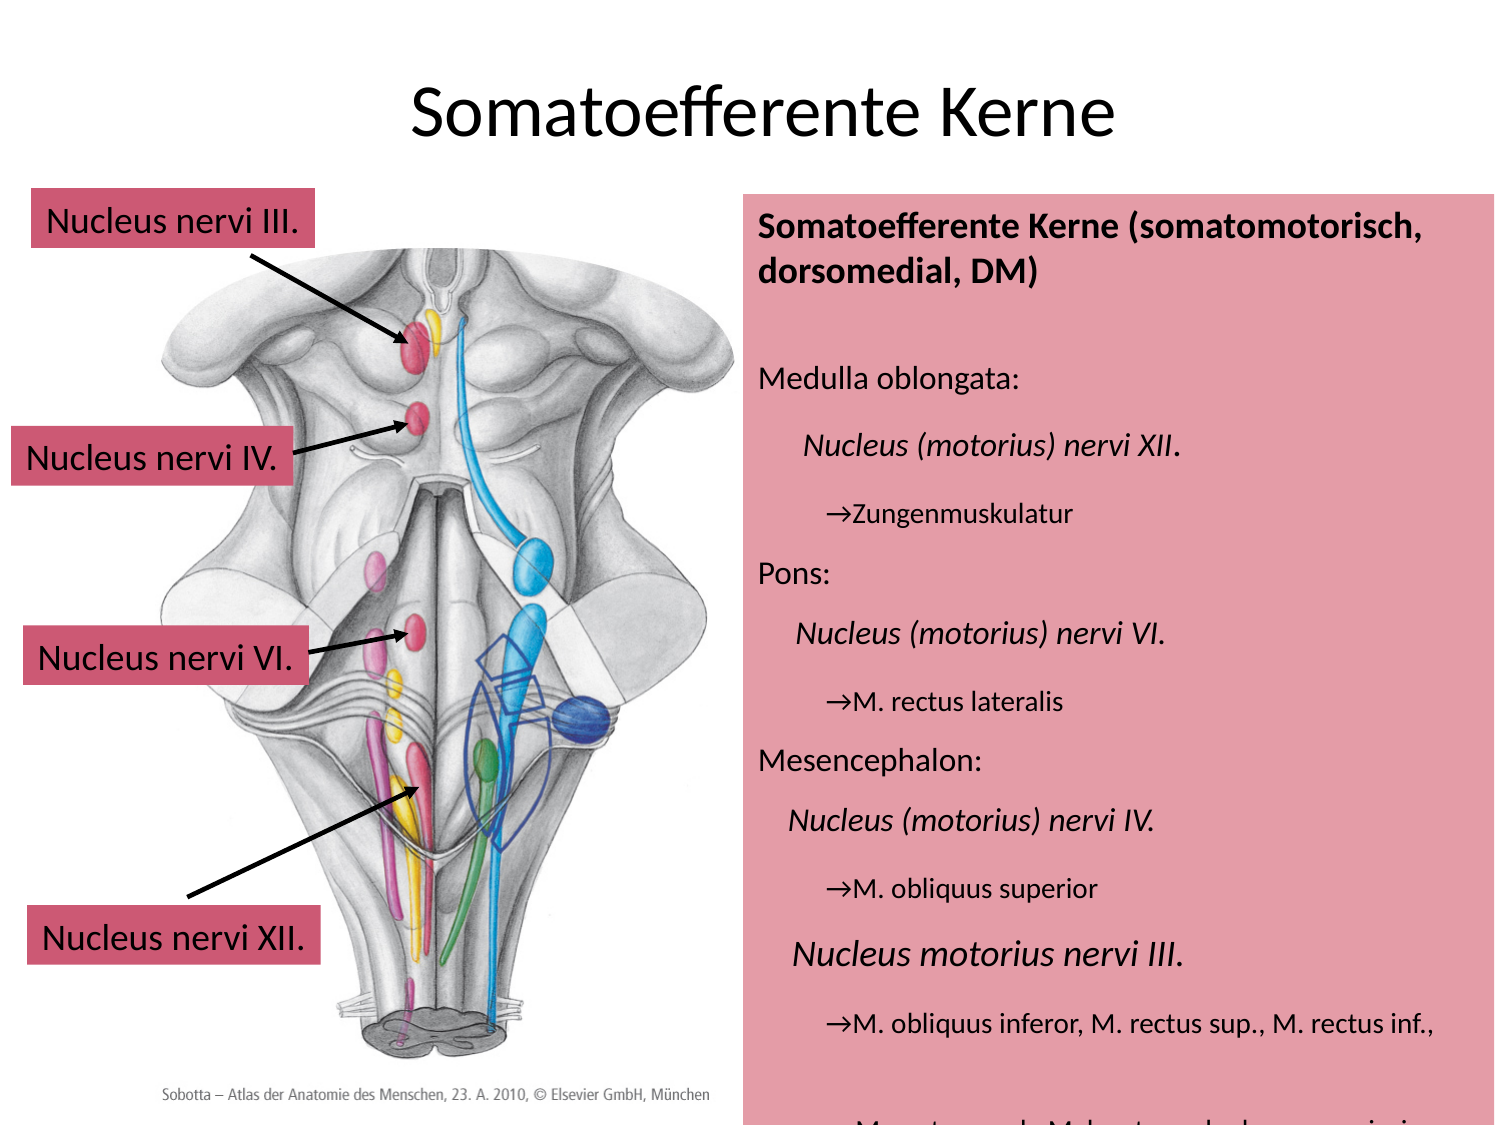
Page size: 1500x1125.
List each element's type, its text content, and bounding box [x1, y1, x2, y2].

text_box Nucleus nervi III. [31, 188, 315, 248]
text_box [250, 254, 409, 344]
text_box Nucleus nervi IV. [11, 425, 118, 486]
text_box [292, 423, 409, 454]
title Somatoefferente Kerne [88, 12, 1439, 201]
text_box Nucleus nervi XII. [27, 905, 118, 965]
picture [123, 218, 750, 1104]
text_box Somatoefferente Kerne (somatomotorisch, dorsomedial, DM) Medulla oblongata: Nucleus (motorius) nervi XII. →Zungenmuskulatur Pons: Nucleus (motorius) nervi VI. →M. rectus lateralis Mesencephalon: Nucleus (motorius) nervi IV. →M. obliquus superior Nucleus motorius nervi III. →M. obliquus inferor, M. rectus sup., M. rectus inf., M. rectus med., M. levator palpebrae superioris [743, 194, 1495, 1125]
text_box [186, 786, 420, 898]
text_box Nucleus nervi VI. [23, 625, 118, 685]
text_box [308, 633, 409, 653]
